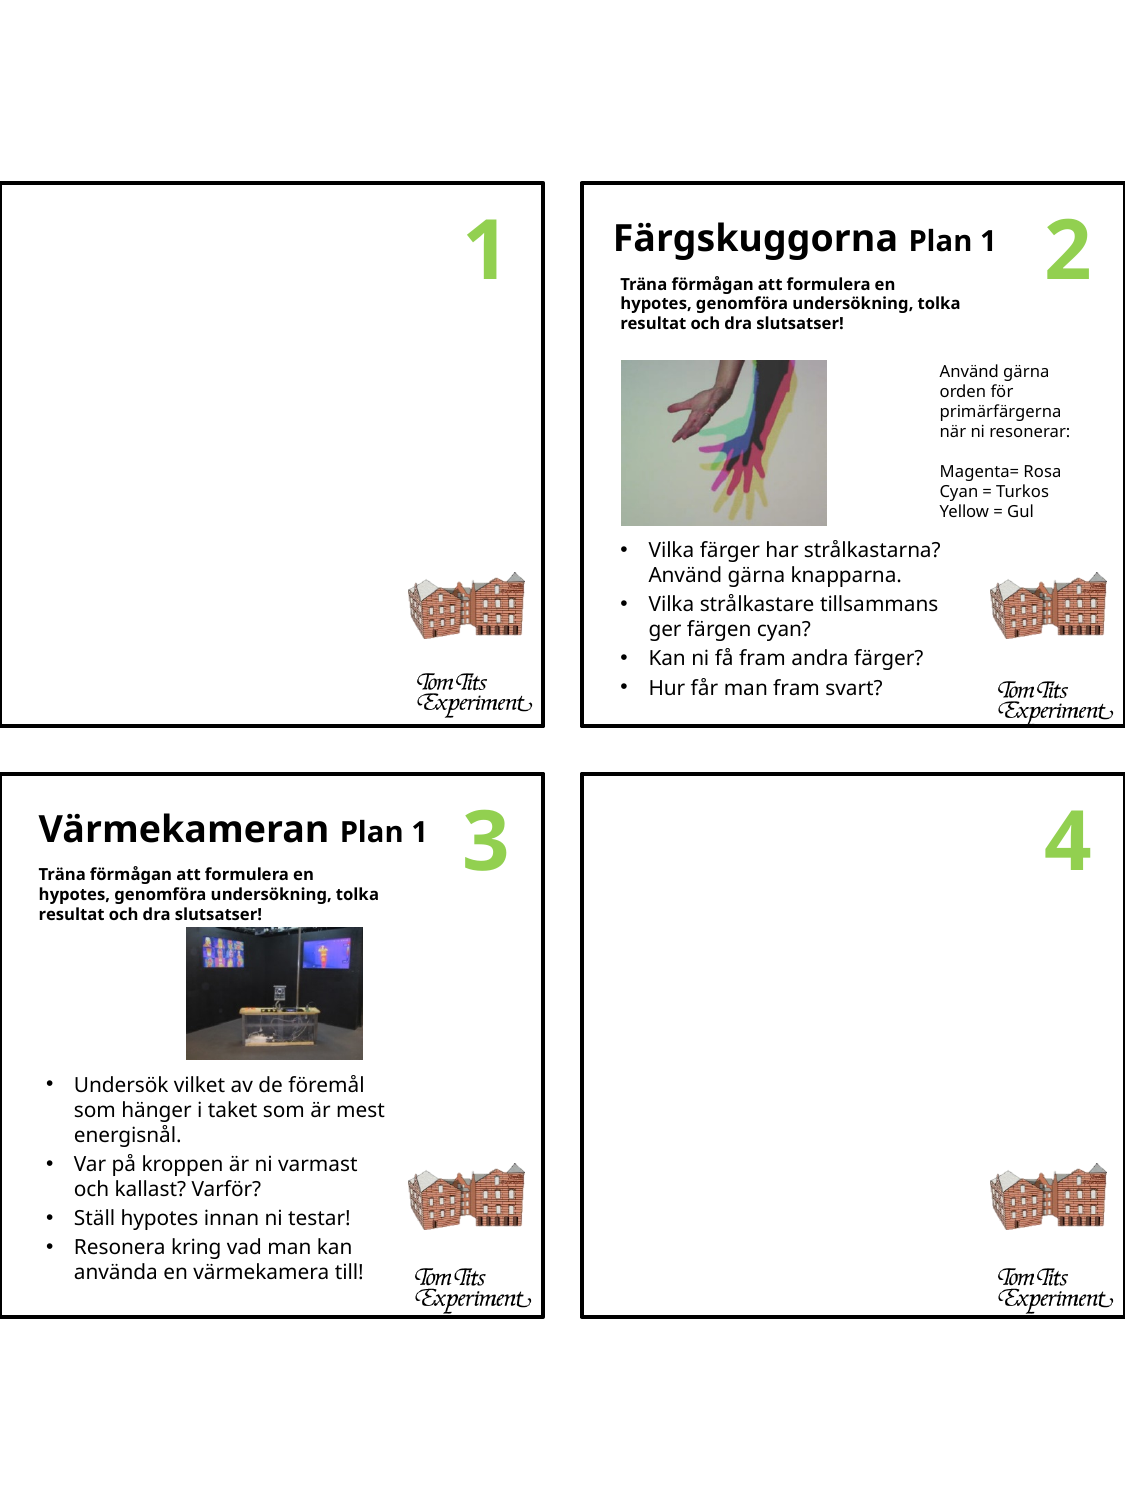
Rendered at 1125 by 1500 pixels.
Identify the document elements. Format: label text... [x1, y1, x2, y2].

picture [408, 1262, 536, 1318]
list Färgskuggorna Plan 1 [597, 206, 959, 266]
list 2 [959, 188, 1107, 337]
picture [410, 667, 537, 722]
list Undersök vilket av de föremål som hänger i taket som är mest energisnål. Var på kroppen är ni varmast och kallast? Varför? Ställ hypotes innan ni testar! Resonera kring vad man kan använda en värmekamera till! [30, 1128, 405, 1292]
picture [990, 1163, 1107, 1230]
text_box Använd gärna orden för primärfärgerna när ni resonerar: Magenta= Rosa Cyan = Turkos Yellow = Gul [924, 353, 1102, 529]
list Träna förmågan att formulera en hypotes, genomföra undersökning, tolka resultat och dra slutsatser! [23, 856, 402, 916]
list Värmekameran Plan 1 [23, 797, 377, 856]
picture [990, 572, 1107, 639]
list 3 [377, 779, 526, 928]
picture [991, 675, 1118, 730]
picture [991, 1262, 1118, 1318]
list 4 [959, 779, 1107, 928]
list Träna förmågan att formulera en hypotes, genomföra undersökning, tolka resultat och dra slutsatser! [605, 265, 984, 325]
picture [621, 360, 827, 526]
picture [408, 1163, 525, 1230]
picture [184, 926, 364, 1060]
list 1 [377, 188, 526, 337]
picture [408, 572, 525, 639]
list Vilka färger har strålkastarna? Använd gärna knapparna. Vilka strålkastare tillsammans ger färgen cyan? Kan ni få fram andra färger? Hur får man fram svart? [605, 543, 984, 707]
